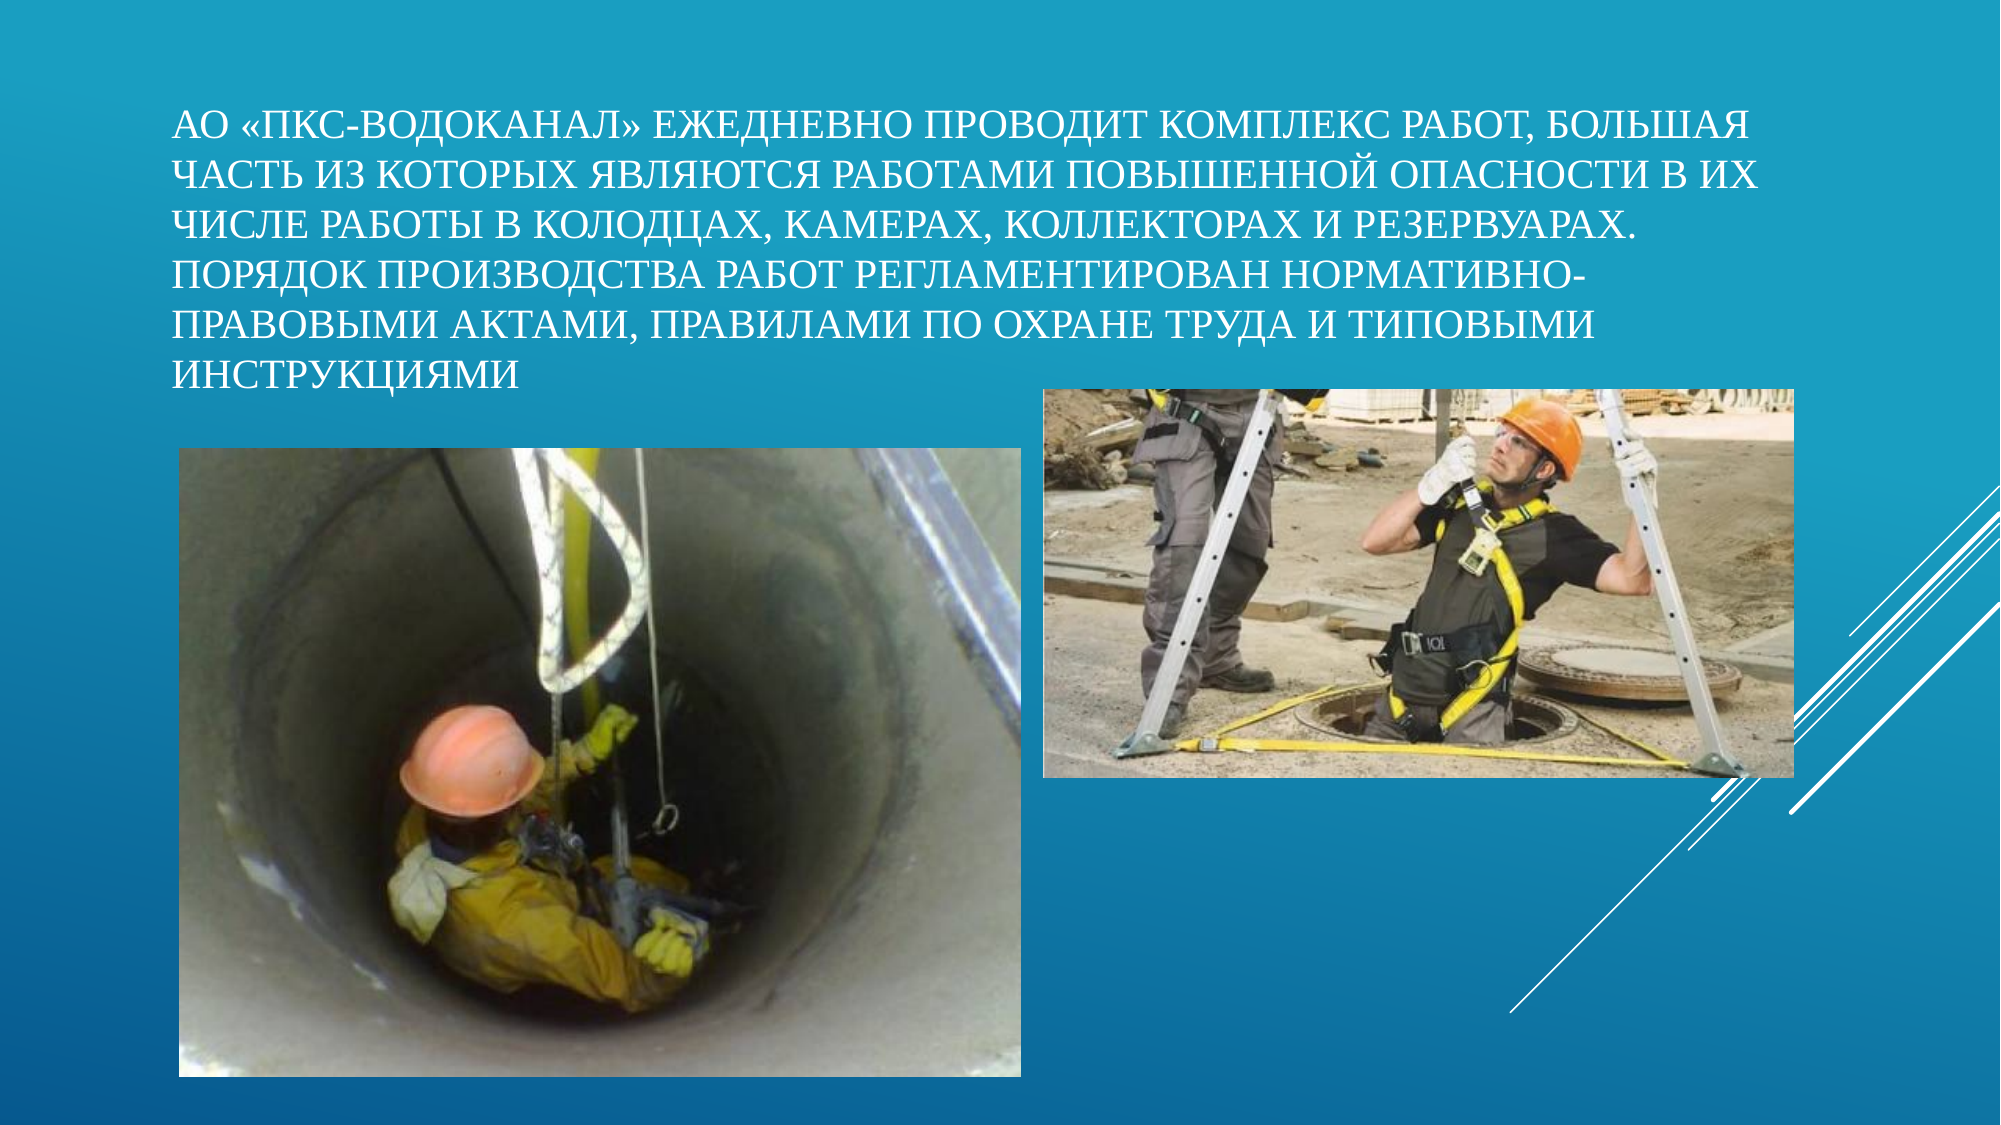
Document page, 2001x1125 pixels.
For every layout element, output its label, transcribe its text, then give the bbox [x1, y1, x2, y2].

title АО «ПКС-Водоканал» Ежедневно проводит комплекс работ, большая часть из которых являются работами повышенной опасности в их числе работы в колодцах, камерах, коллекторах и резервуарах. Порядок производства работ регламентирован нормативно-правовыми актами, правилами по охране труда и типовыми инструкциями [156, 53, 1835, 390]
picture [0, 448, 1889, 1125]
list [1043, 389, 1794, 778]
